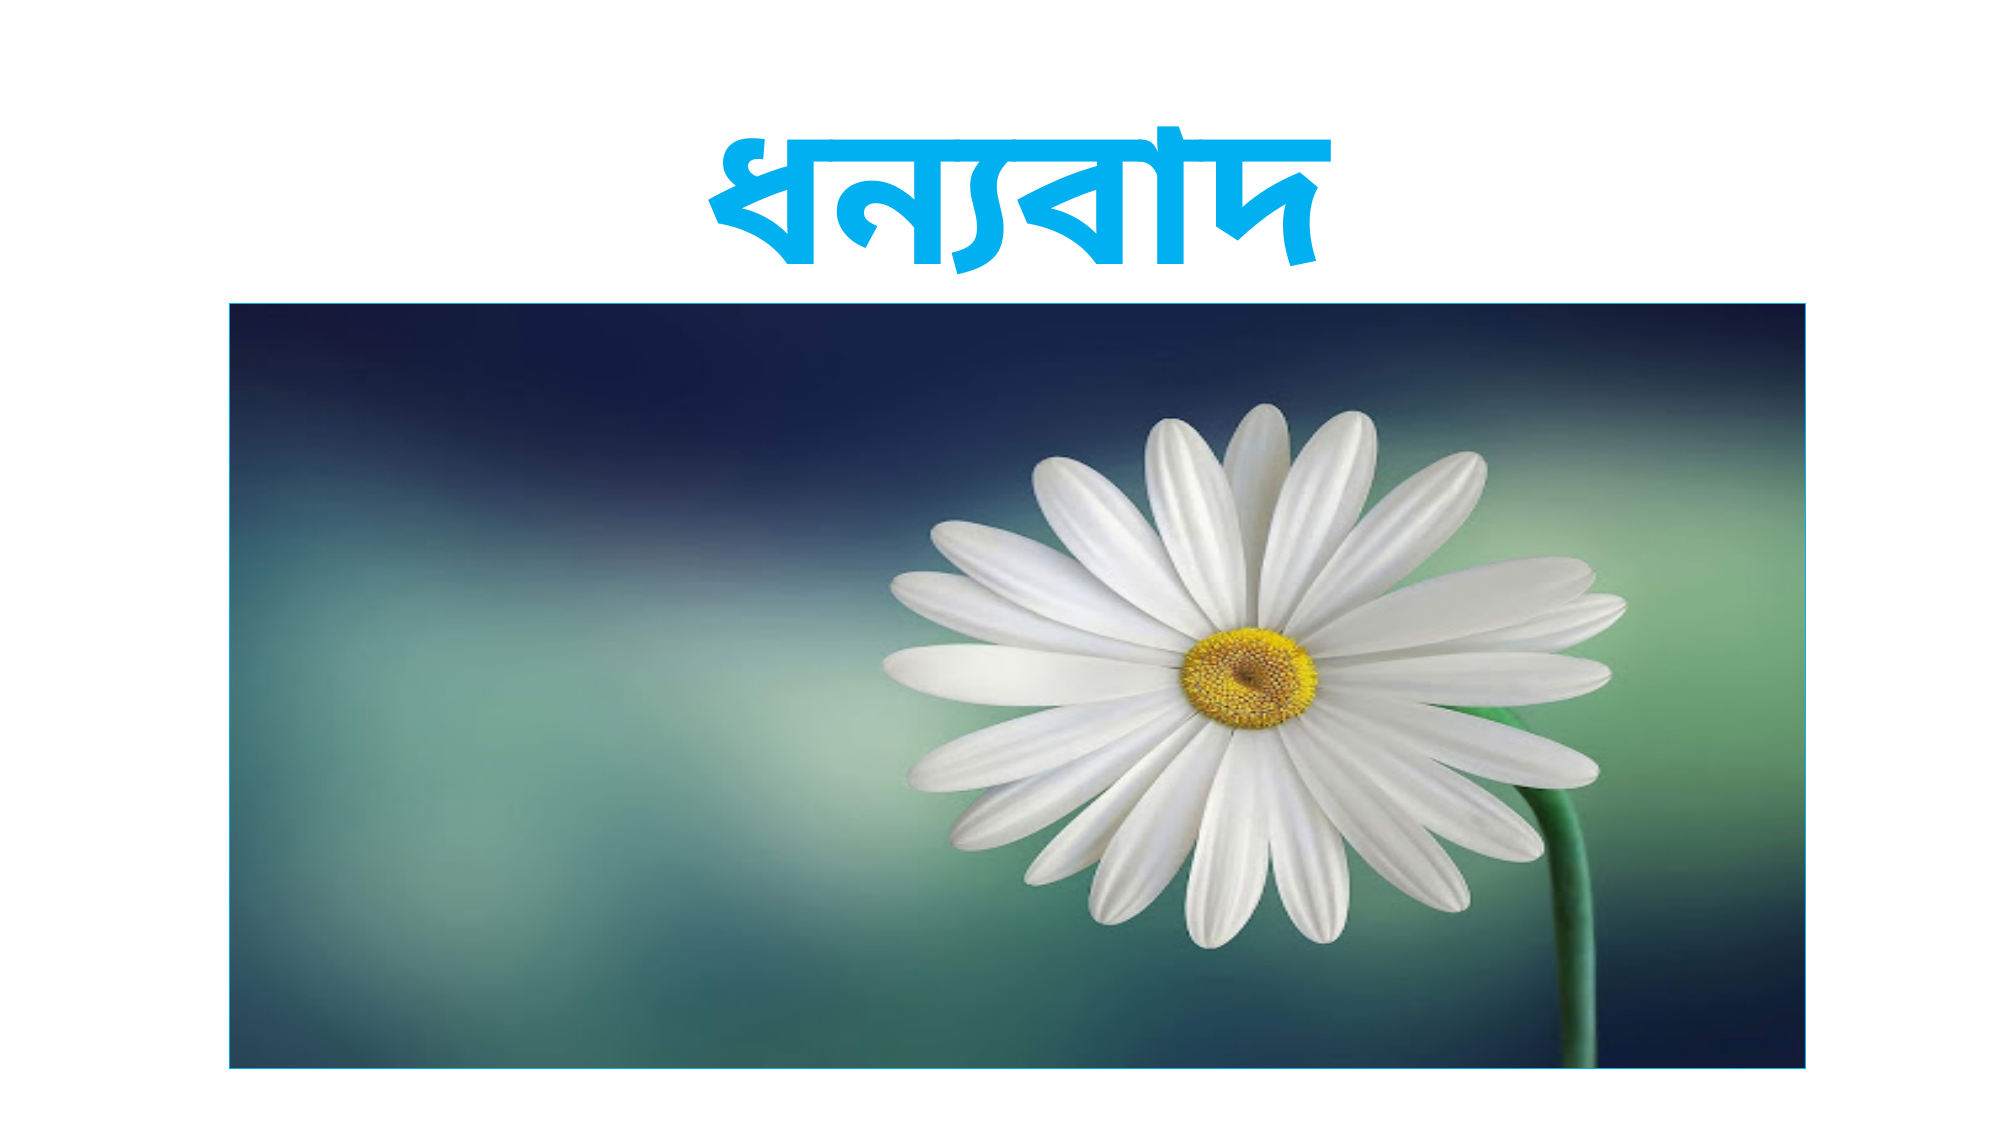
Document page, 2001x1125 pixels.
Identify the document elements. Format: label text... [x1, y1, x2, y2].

text_box ধন্যবাদ [547, 56, 1488, 303]
picture [231, 305, 1804, 1067]
